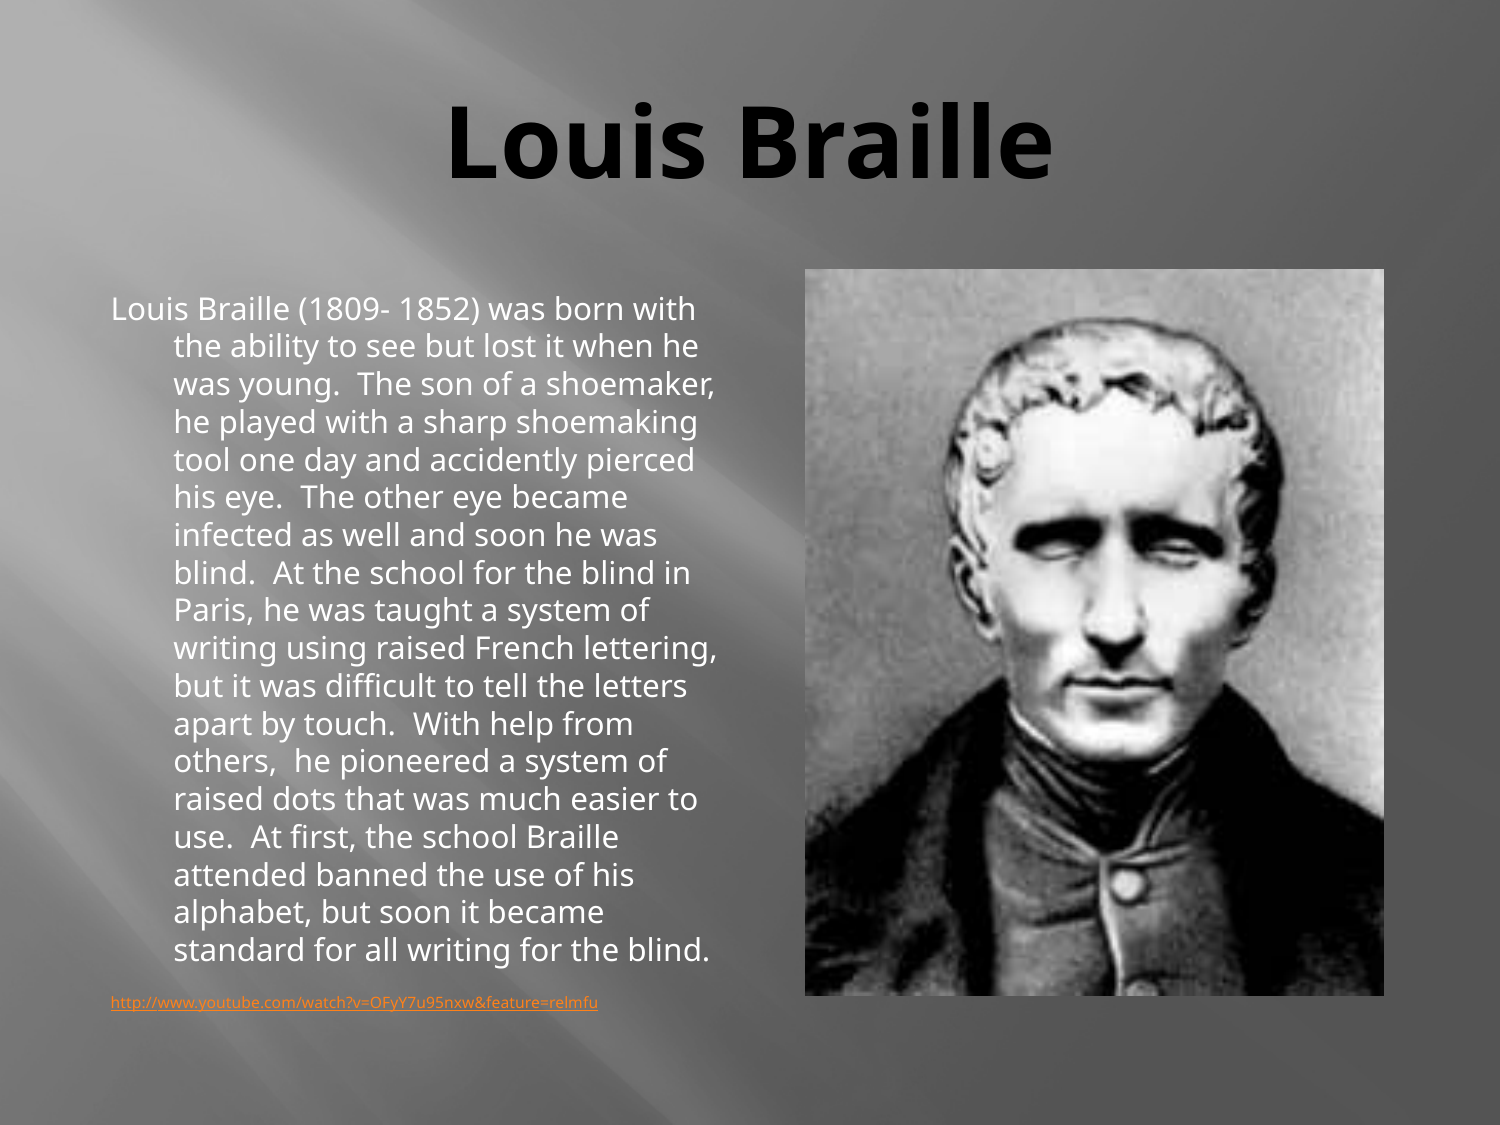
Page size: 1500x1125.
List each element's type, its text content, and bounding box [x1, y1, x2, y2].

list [804, 269, 1385, 997]
list Louis Braille (1809- 1852) was born with the ability to see but lost it when he was young. The son of a shoemaker, he played with a sharp shoemaking tool one day and accidently pierced his eye. The other eye became infected as well and soon he was blind. At the school for the blind in Paris, he was taught a system of writing using raised French lettering, but it was difficult to tell the letters apart by touch. With help from others, he pioneered a system of raised dots that was much easier to use. At first, the school Braille attended banned the use of his alphabet, but soon it became standard for all writing for the blind. http://www.youtube.com/watch?v=OFyY7u95nxw&feature=relmfu [75, 281, 738, 1067]
title Louis Braille [75, 45, 1425, 233]
